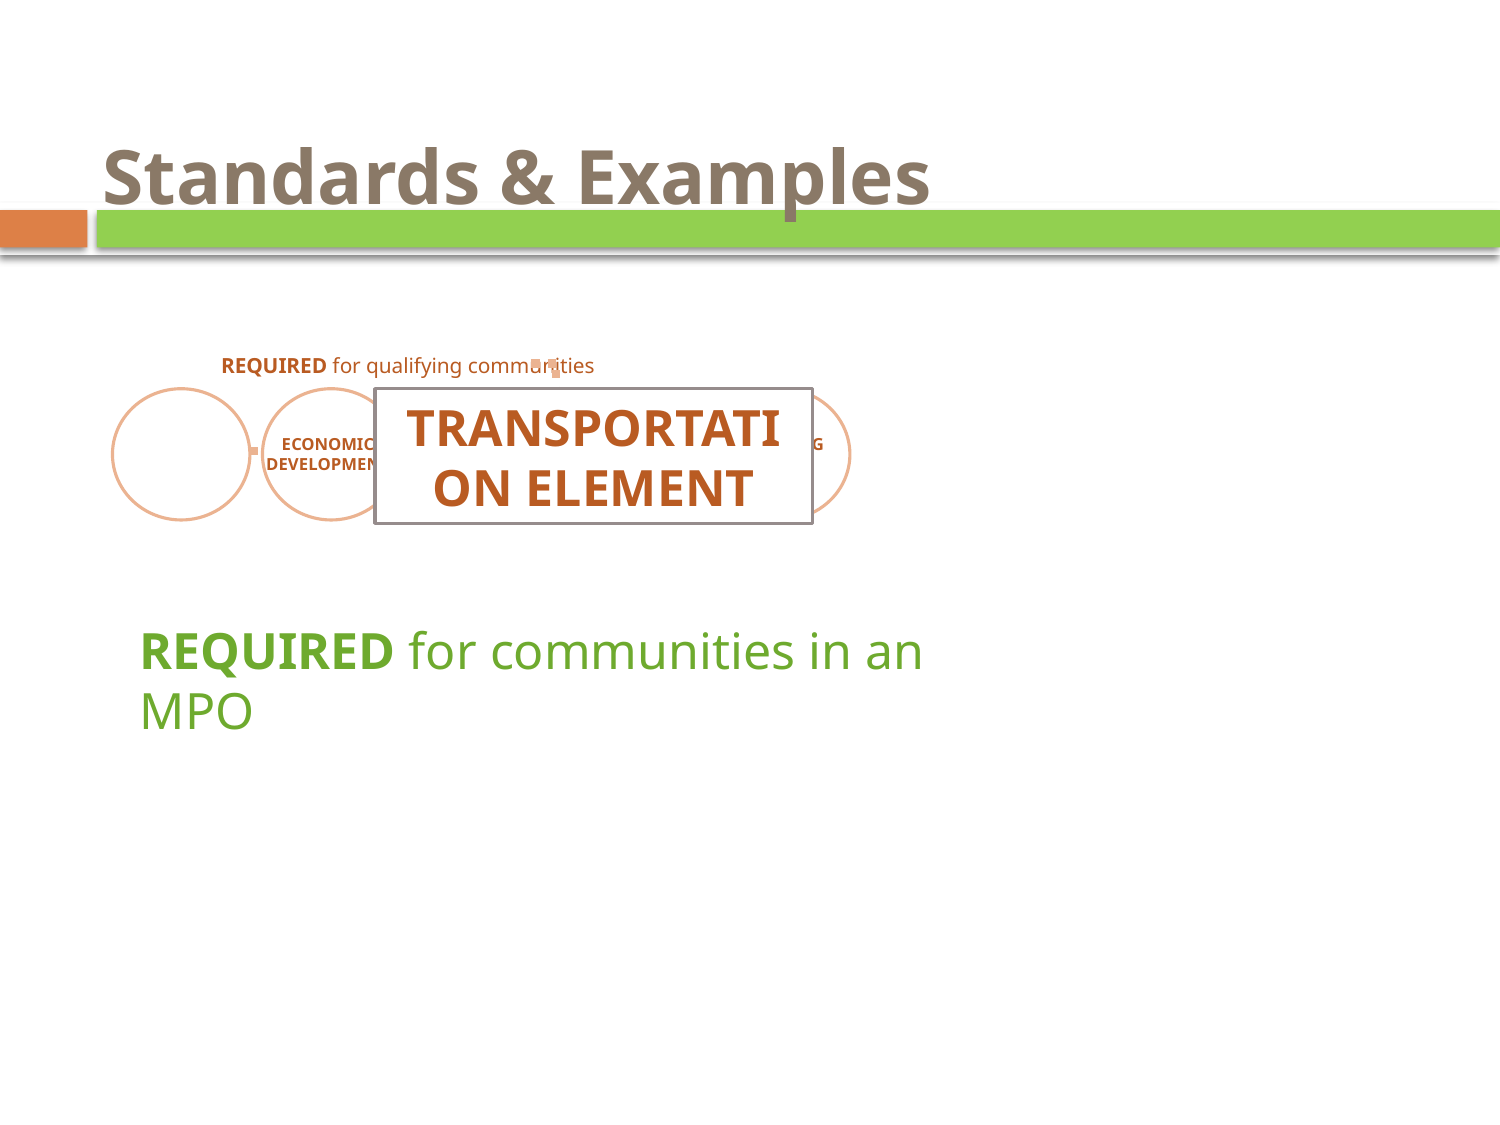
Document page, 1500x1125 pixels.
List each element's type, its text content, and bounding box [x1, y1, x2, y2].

text_box Standards & Examples [87, 75, 1375, 275]
text_box [814, 394, 845, 426]
text_box TRANSPORTATION ELEMENT [373, 387, 814, 525]
text_box [280, 501, 373, 522]
text_box ECONOMIC DEVELOPMENT [249, 426, 373, 450]
text_box [267, 387, 373, 426]
text_box [110, 387, 249, 522]
text_box ECONOMIC DEVELOPMENT [249, 462, 373, 501]
text_box [814, 481, 846, 514]
text_box HOUSING [814, 426, 863, 481]
text_box REQUIRED for qualifying communities [206, 344, 663, 385]
text_box REQUIRED for communities in an MPO [124, 612, 950, 748]
